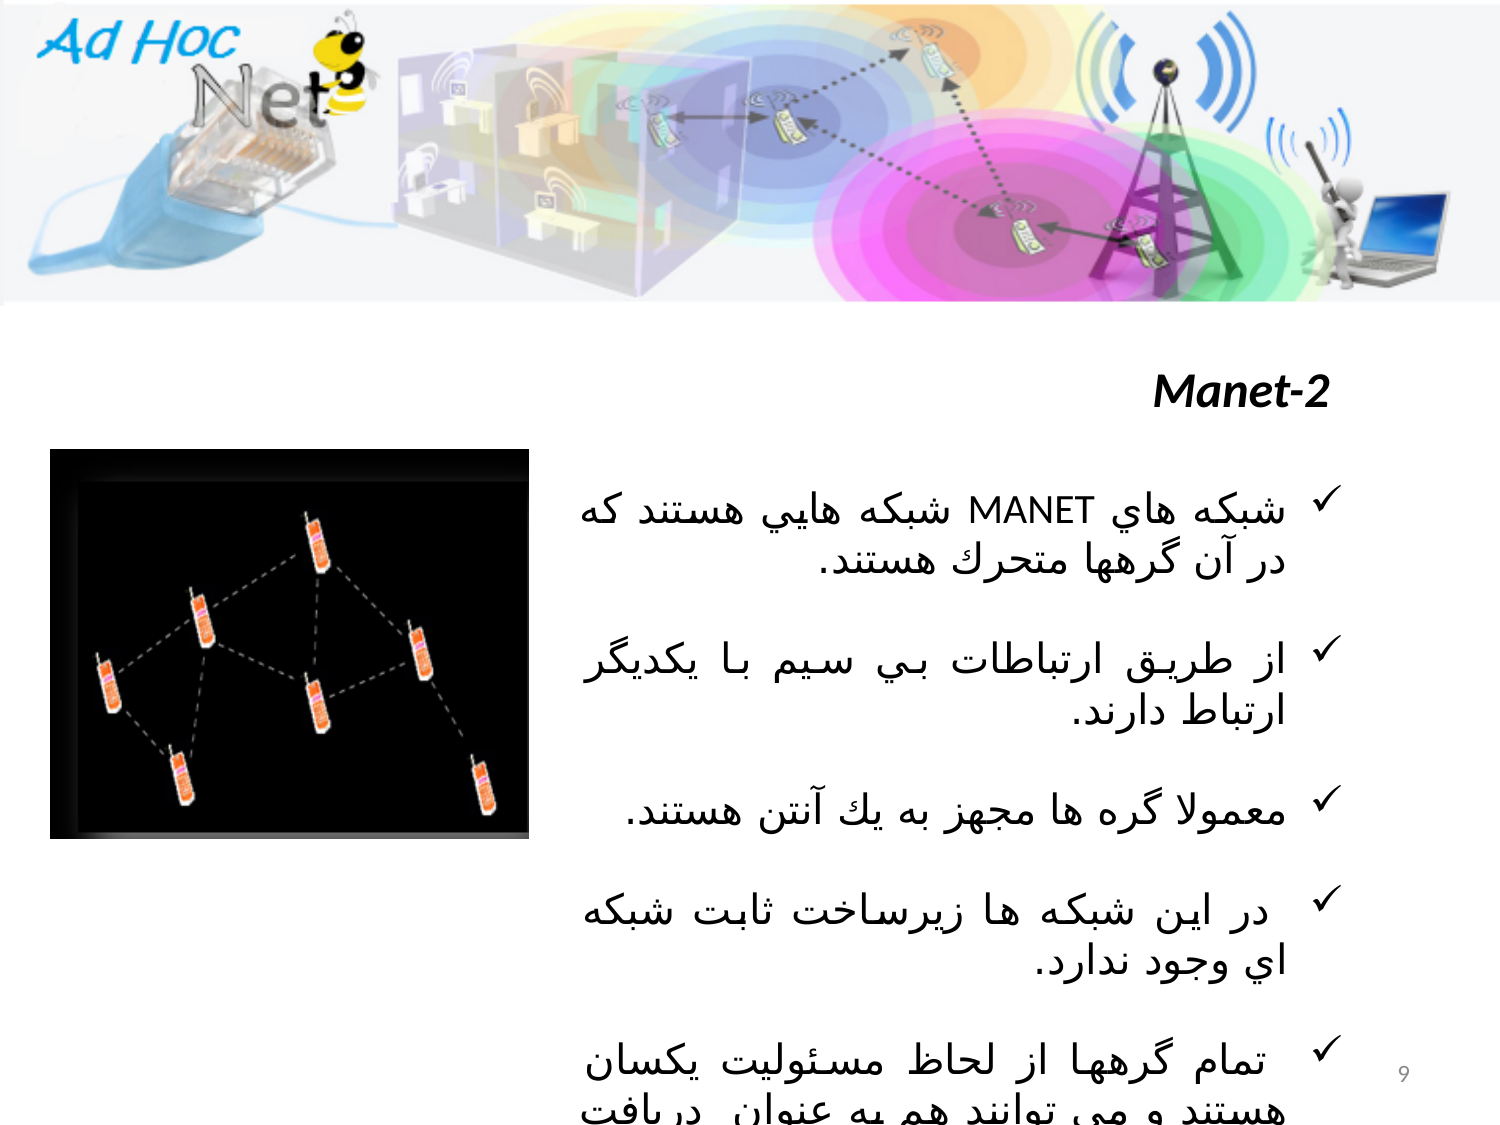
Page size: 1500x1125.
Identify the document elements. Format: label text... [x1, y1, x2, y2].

text_box Manet-2 [1137, 349, 1413, 425]
picture [0, 0, 1500, 307]
text_box شبكه هاي MANET شبكه هايي هستند كه در آن گرهها متحرك هستند. از طريق ارتباطات بي سيم با يكديگر ارتباط دارند. معمولا گره ها مجهز به يك آنتن هستند. در اين شبكه ها زيرساخت ثابت شبكه اي وجود ندارد. تمام گرهها از لحاظ مسئوليت يكسان هستند و مي توانند هم به عنوان دريافت كننده داده و هم عنوان مسيرياب عمل كرده و بسته ها را به گرههاي ديگر انتقال دهند. [563, 474, 1359, 1125]
slide_number 9 [1074, 1042, 1425, 1103]
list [49, 449, 529, 840]
